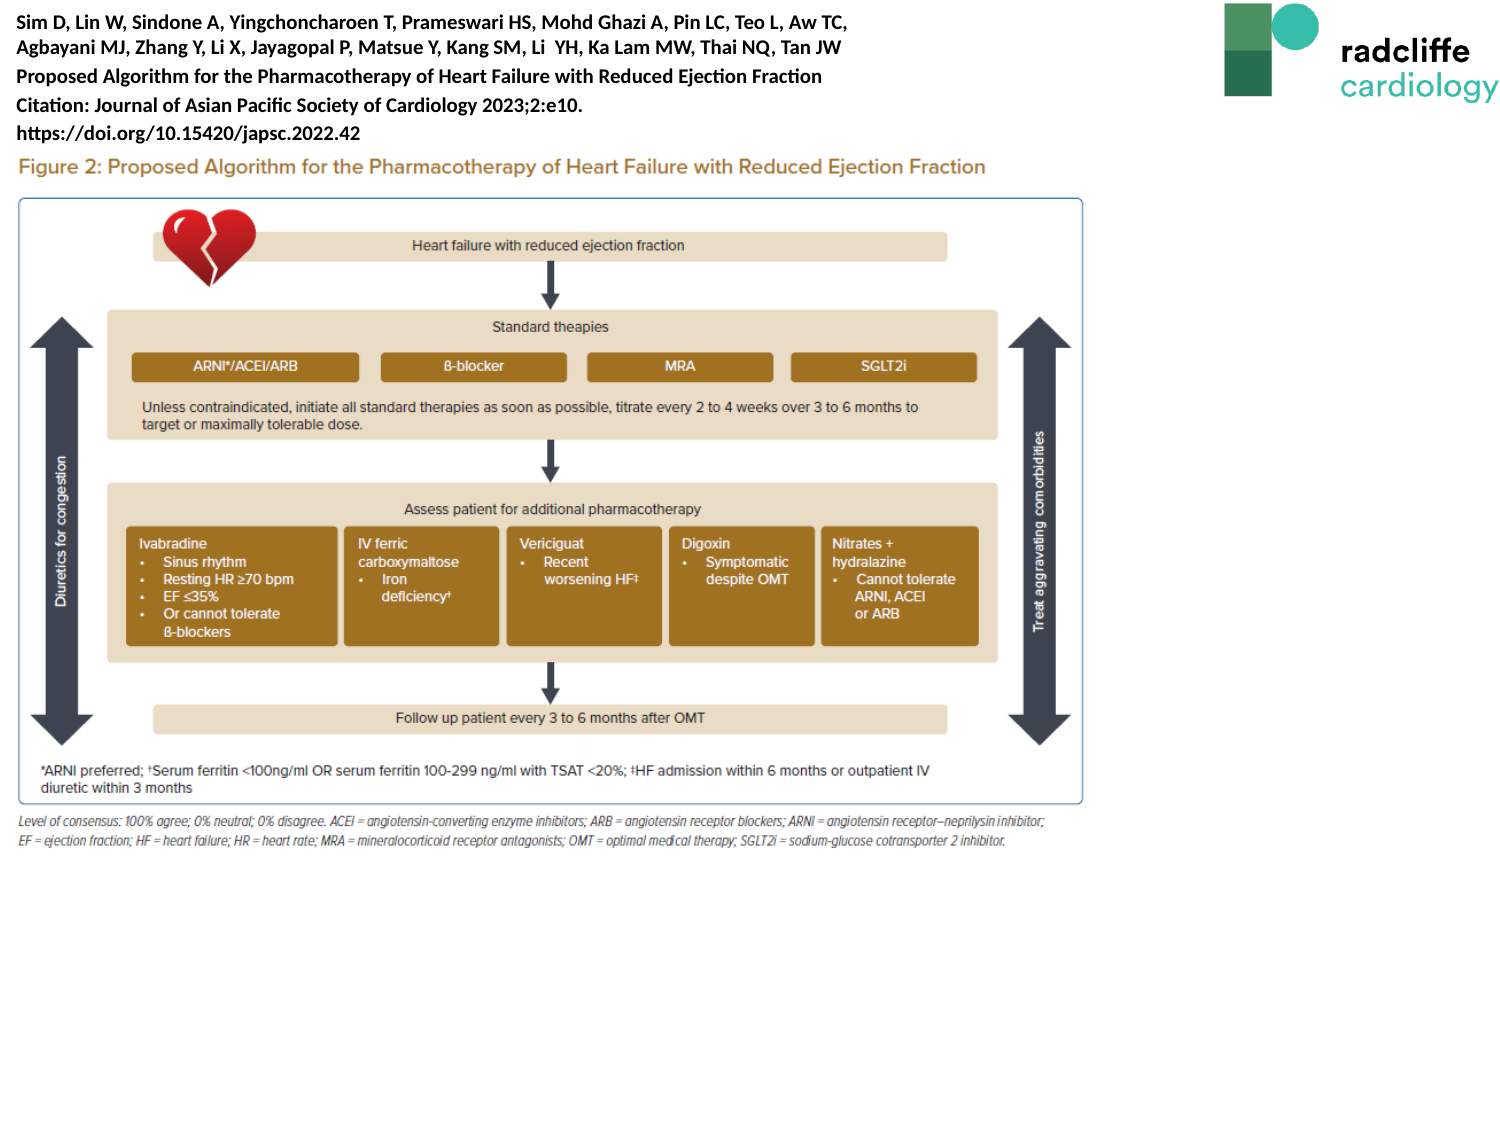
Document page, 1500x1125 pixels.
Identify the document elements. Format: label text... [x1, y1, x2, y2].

text_box https://doi.org/10.15420/japsc.2022.42 [1, 112, 1500, 153]
text_box Proposed Algorithm for the Pharmacotherapy of Heart Failure with Reduced Ejection Fraction [1, 54, 1224, 84]
text_box Sim D, Lin W, Sindone A, Yingchoncharoen T, Prameswari HS, Mohd Ghazi A, Pin LC, Teo L, Aw TC, Agbayani MJ, Zhang Y, Li X, Jayagopal P, Matsue Y, Kang SM, Li YH, Ka Lam MW, Thai NQ, Tan JW [1, 1, 939, 54]
picture [1224, 1, 1499, 104]
text_box Citation: Journal of Asian Pacific Society of Cardiology 2023;2:e10. [1, 84, 1500, 112]
picture [1, 145, 1096, 865]
